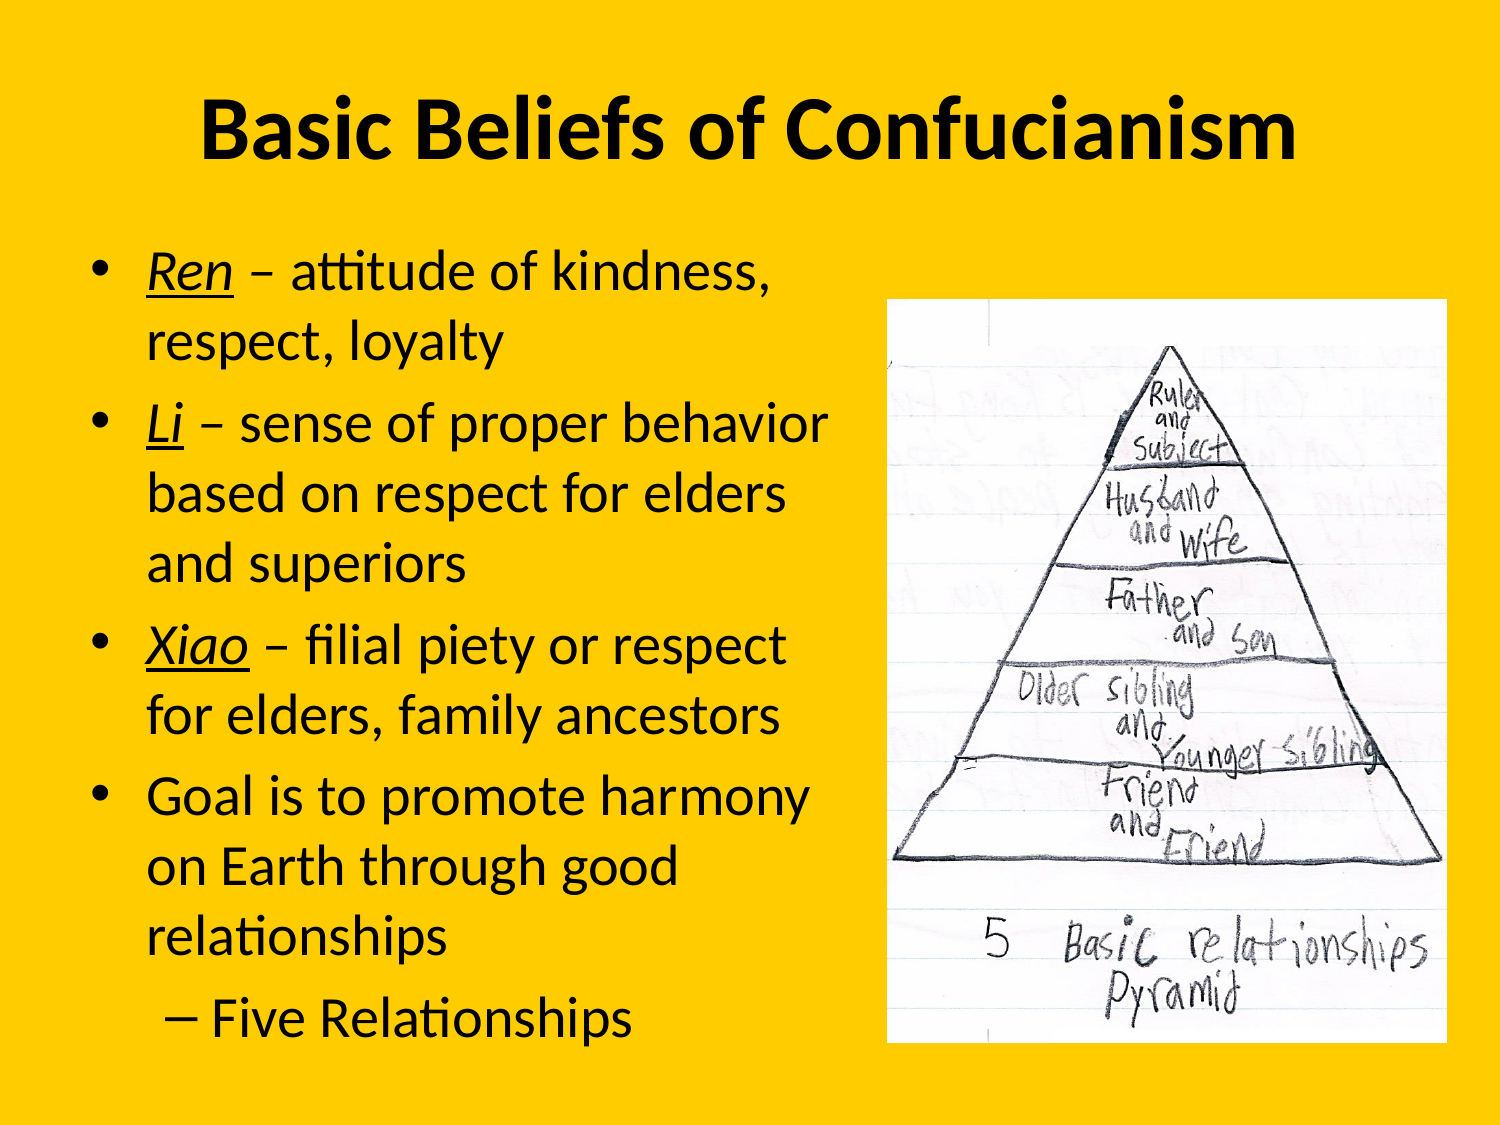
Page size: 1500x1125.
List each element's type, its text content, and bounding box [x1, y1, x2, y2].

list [887, 299, 1447, 1043]
list Ren – attitude of kindness, respect, loyalty Li – sense of proper behavior based on respect for elders and superiors Xiao – filial piety or respect for elders, family ancestors Goal is to promote harmony on Earth through good relationships Five Relationships [75, 224, 863, 1063]
title Basic Beliefs of Confucianism [75, 12, 1425, 233]
